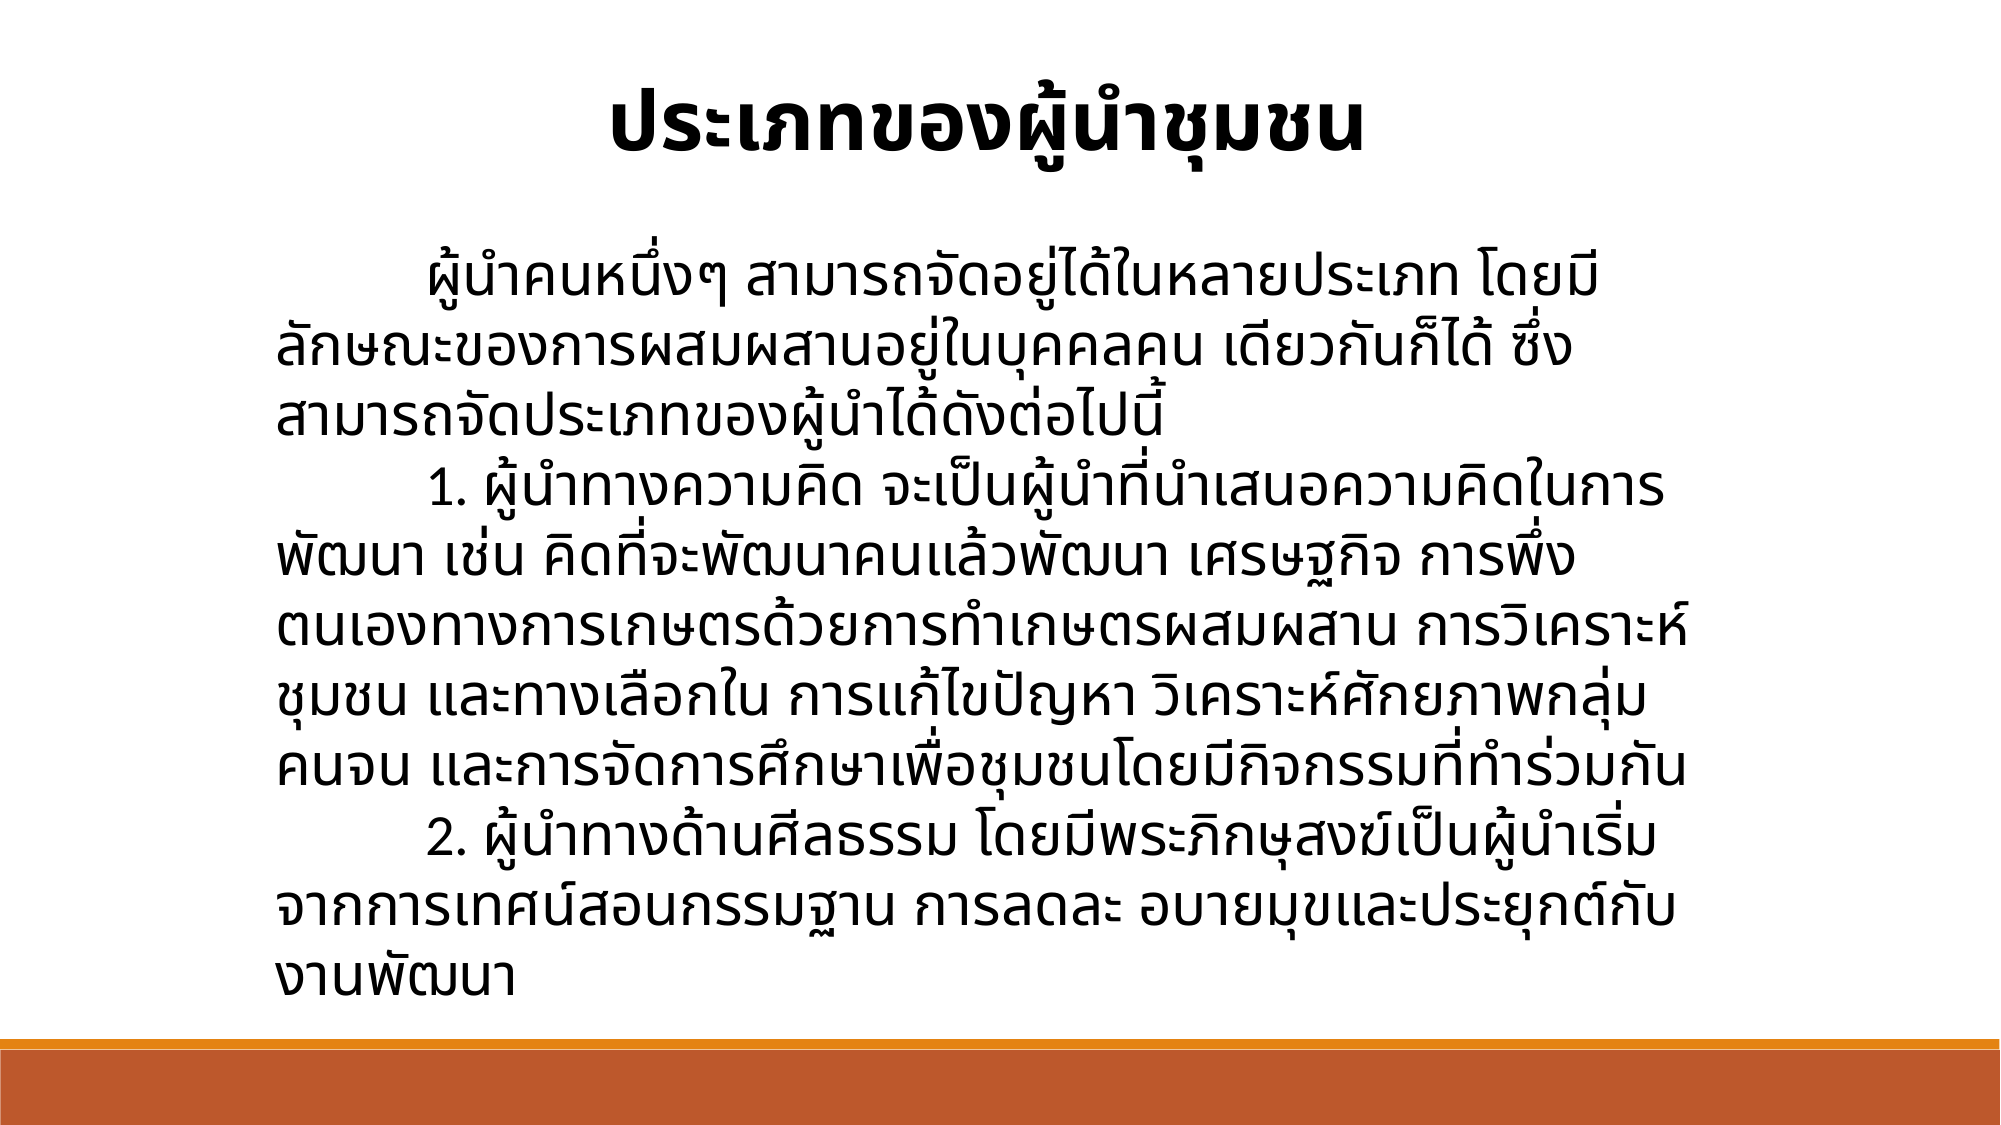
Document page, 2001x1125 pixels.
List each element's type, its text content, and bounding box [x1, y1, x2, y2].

text_box ประเภทของผู้นำชุมชน ผู้นำคนหนึ่งๆ สามารถจัดอยู่ได้ในหลายประเภท โดยมีลักษณะของการผสมผสานอยู่ในบุคคลคน เดียวกันก็ได้ ซึ่งสามารถจัดประเภทของผู้นำได้ดังต่อไปนี้ 1. ผู้นำทางความคิด จะเป็นผู้นำที่นำเสนอความคิดในการพัฒนา เช่น คิดที่จะพัฒนาคนแล้วพัฒนา เศรษฐกิจ การพึ่งตนเองทางการเกษตรด้วยการทำเกษตรผสมผสาน การวิเคราะห์ชุมชน และทางเลือกใน การแก้ไขปัญหา วิเคราะห์ศักยภาพกลุ่มคนจน และการจัดการศึกษาเพื่อชุมชนโดยมีกิจกรรมที่ทำร่วมกัน 2. ผู้นำทางด้านศีลธรรม โดยมีพระภิกษุสงฆ์เป็นผู้นำเริ่มจากการเทศน์สอนกรรมฐาน การลดละ อบายมุขและประยุกต์กับงานพัฒนา [260, 60, 1738, 1085]
